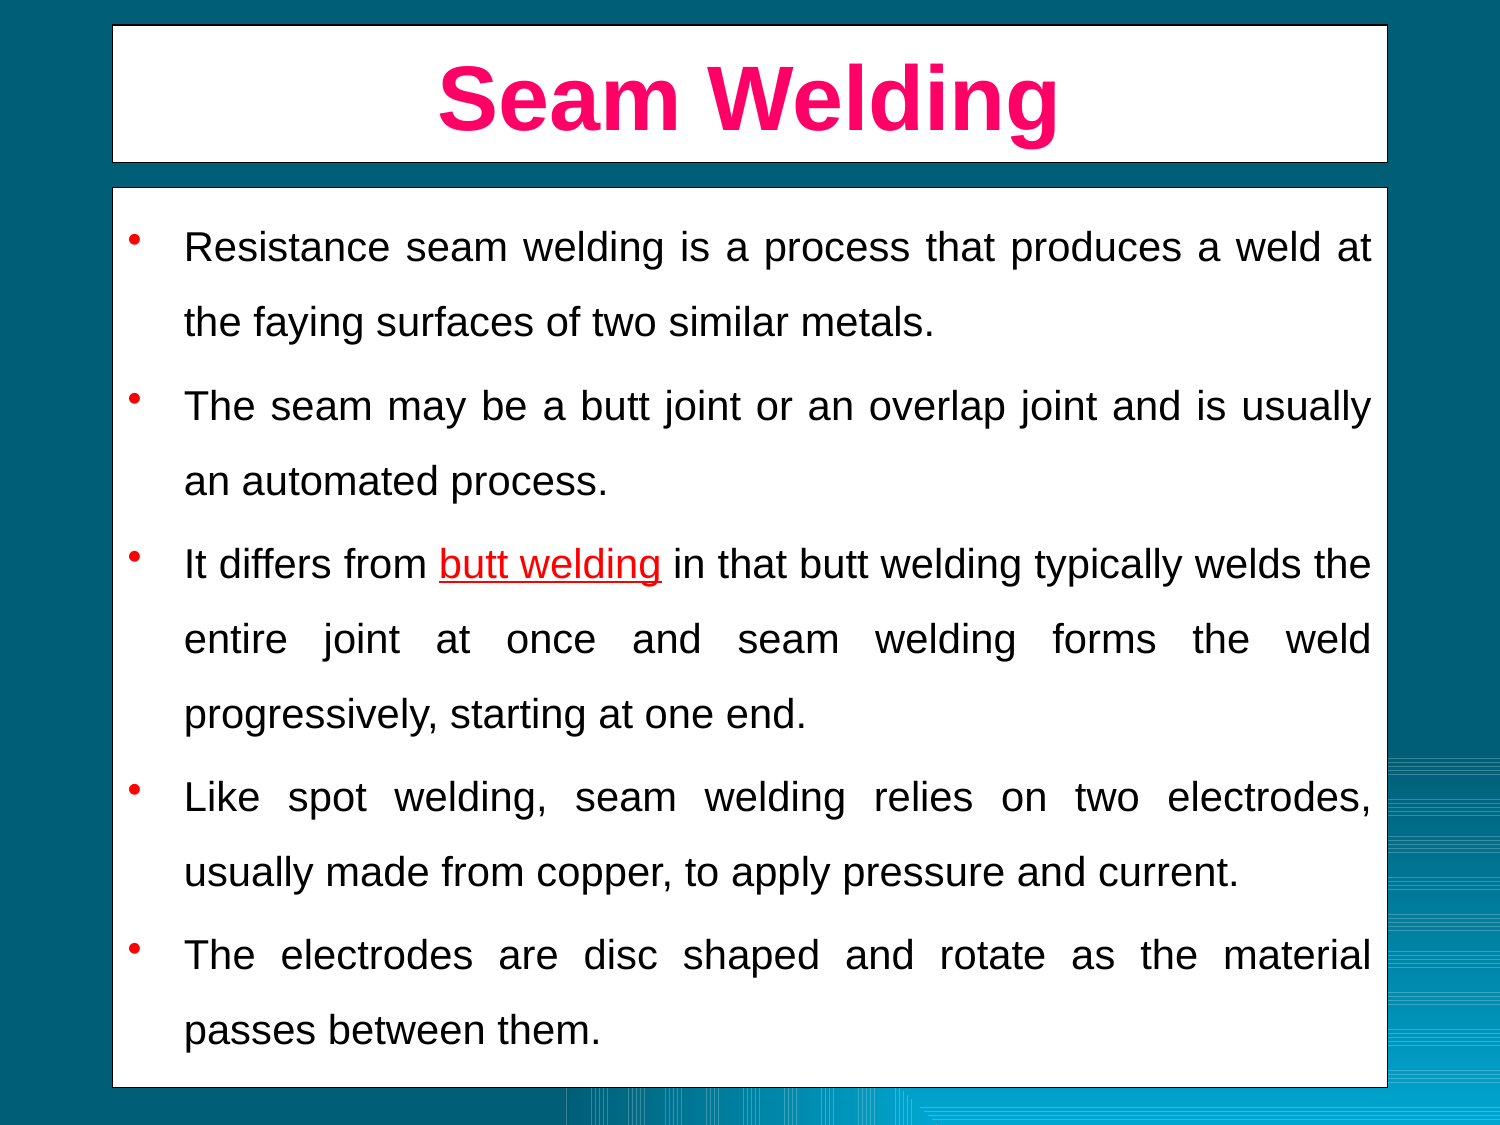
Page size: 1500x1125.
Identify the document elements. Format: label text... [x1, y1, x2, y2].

title Seam Welding [112, 24, 1388, 163]
list Resistance seam welding is a process that produces a weld at the faying surfaces of two similar metals. The seam may be a butt joint or an overlap joint and is usually an automated process. It differs from butt welding in that butt welding typically welds the entire joint at once and seam welding forms the weld progressively, starting at one end. Like spot welding, seam welding relies on two electrodes, usually made from copper, to apply pressure and current. The electrodes are disc shaped and rotate as the material passes between them. [112, 187, 1388, 1088]
